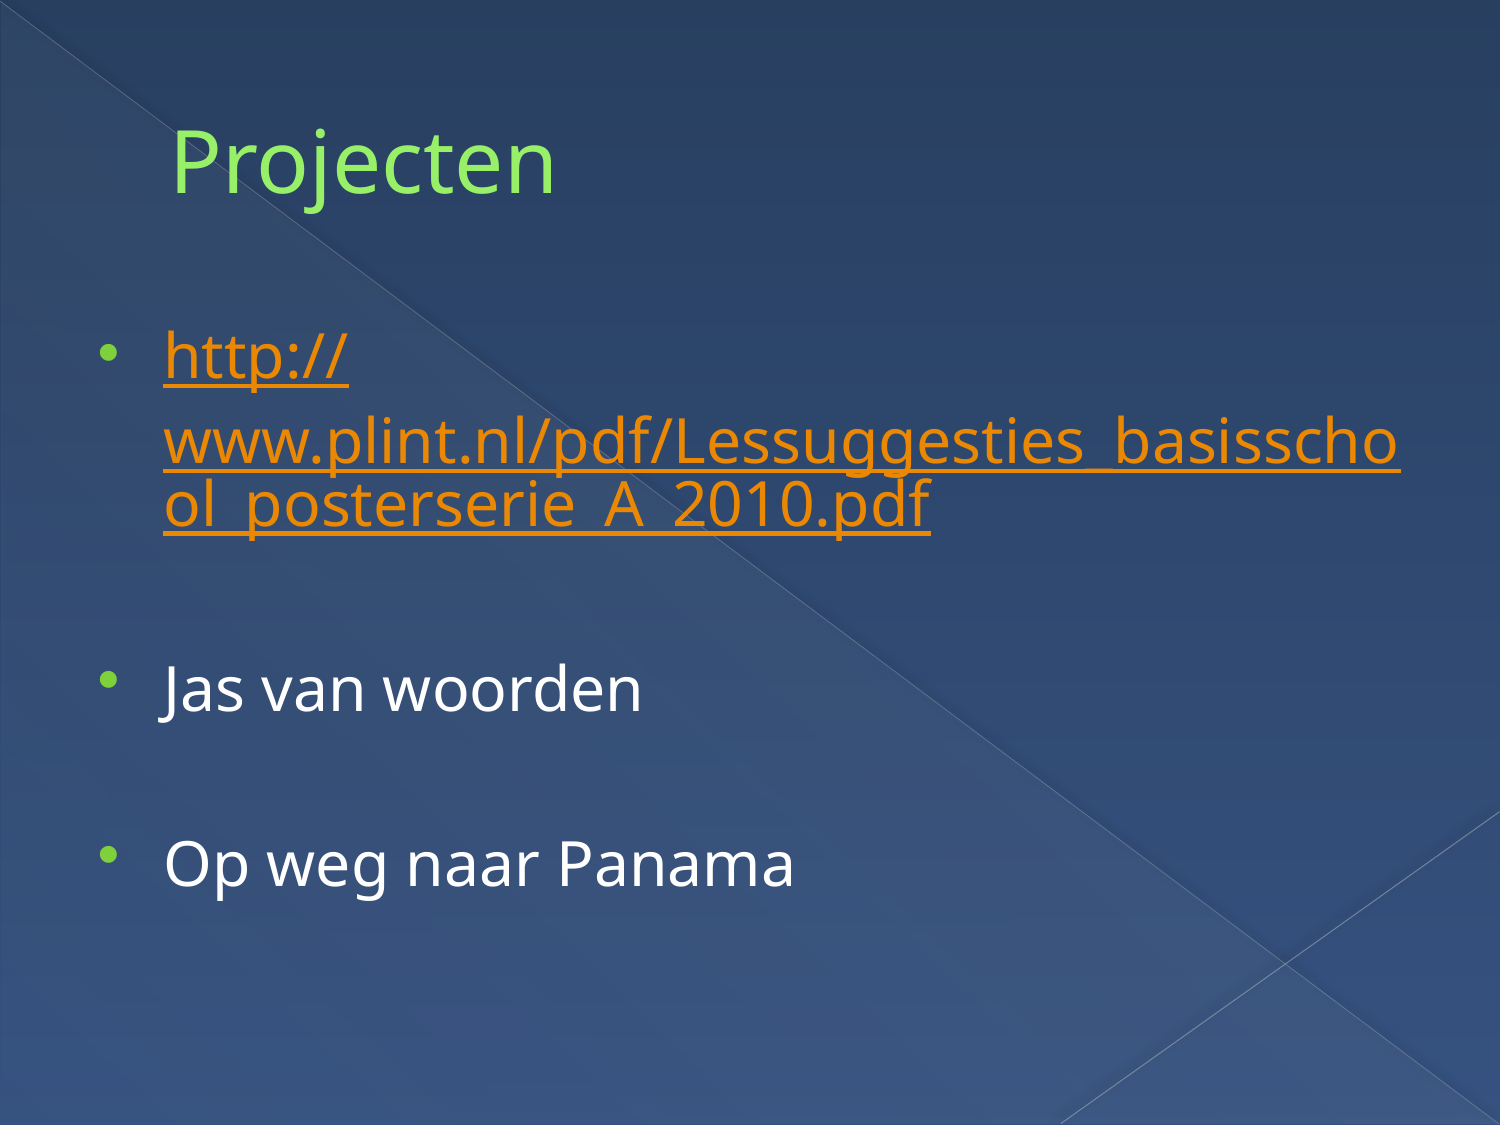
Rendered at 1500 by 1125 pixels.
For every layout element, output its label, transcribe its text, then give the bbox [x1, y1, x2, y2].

title Projecten [75, 43, 1425, 274]
list http://www.plint.nl/pdf/Lessuggesties_basisschool_posterserie_A_2010.pdf Jas van woorden Op weg naar Panama [75, 308, 1425, 1059]
